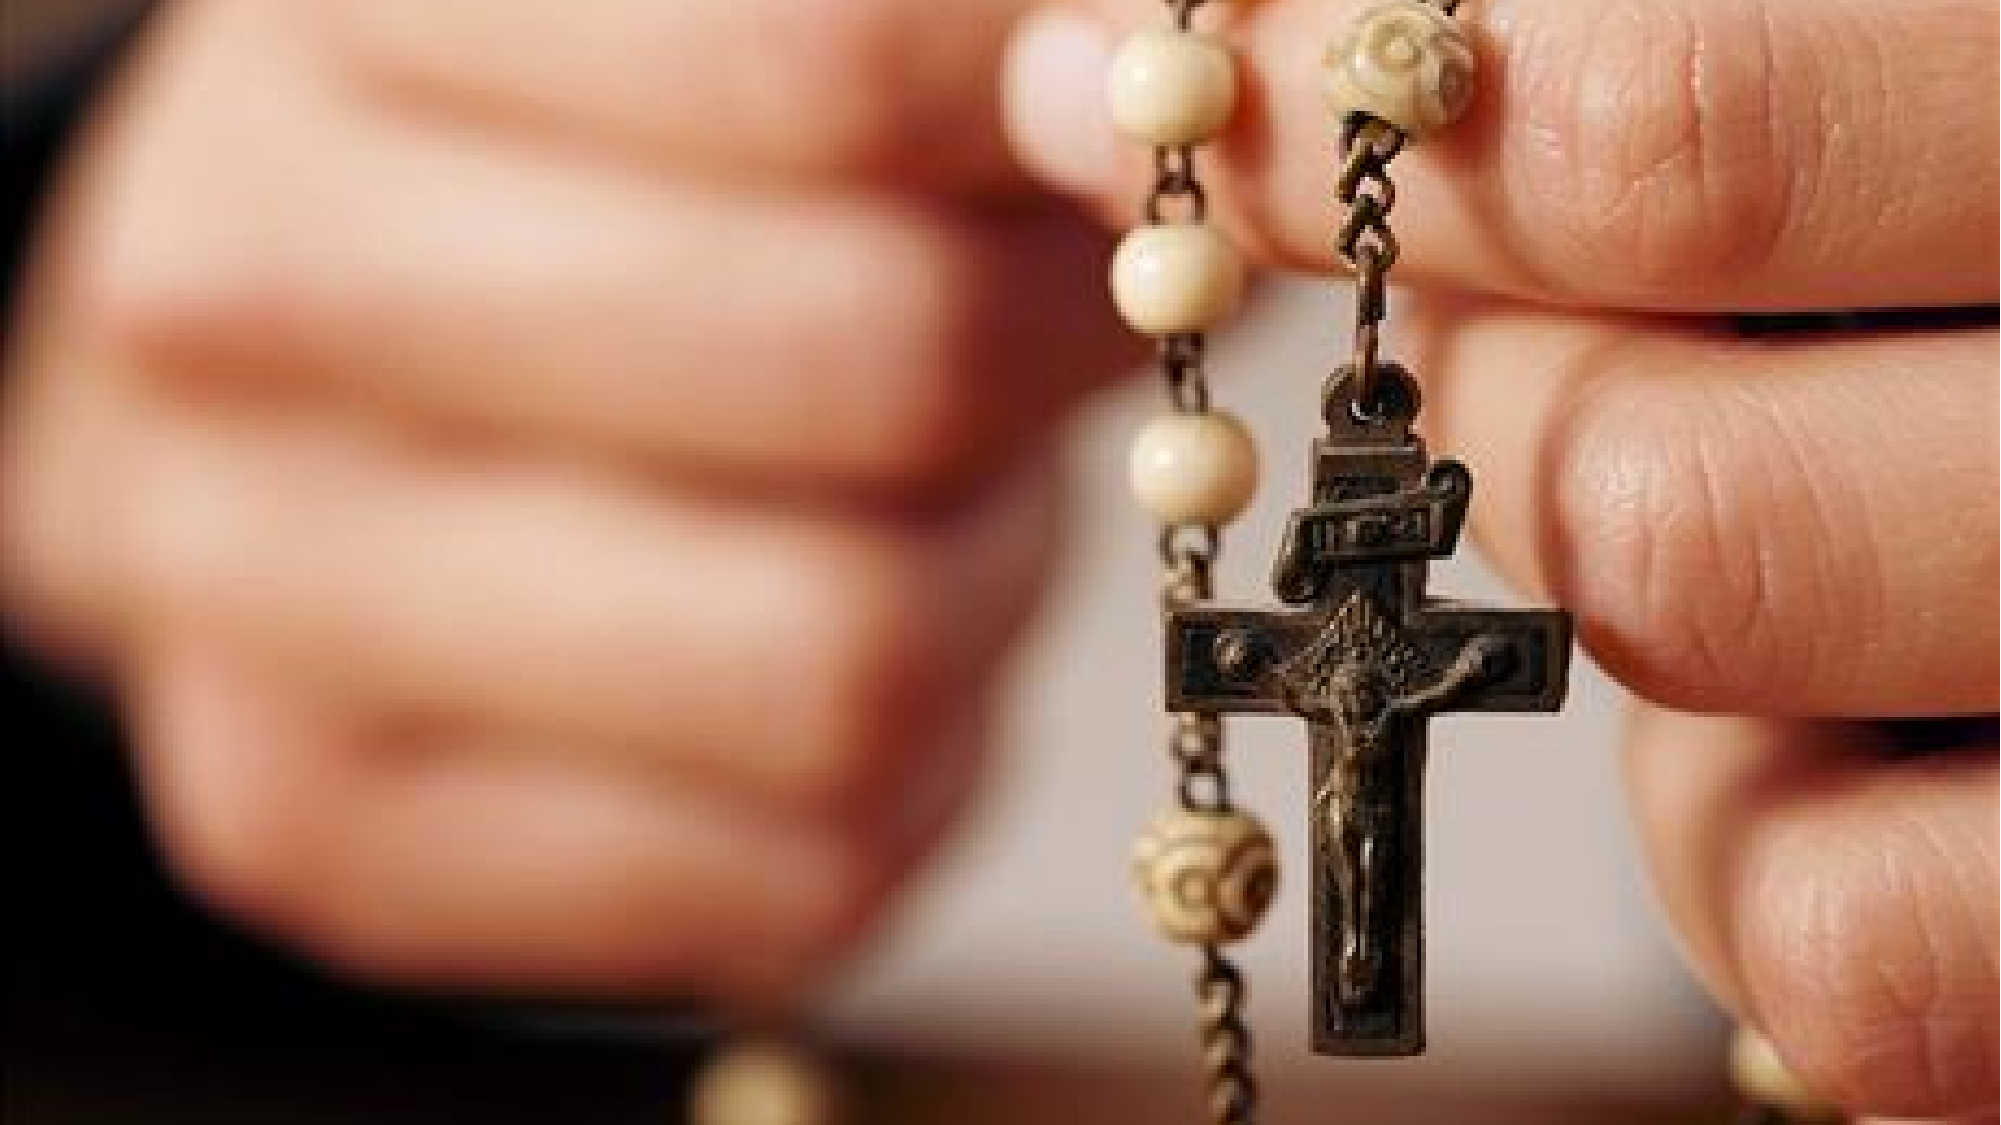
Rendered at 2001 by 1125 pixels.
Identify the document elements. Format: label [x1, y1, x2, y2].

list [0, 0, 2000, 1125]
